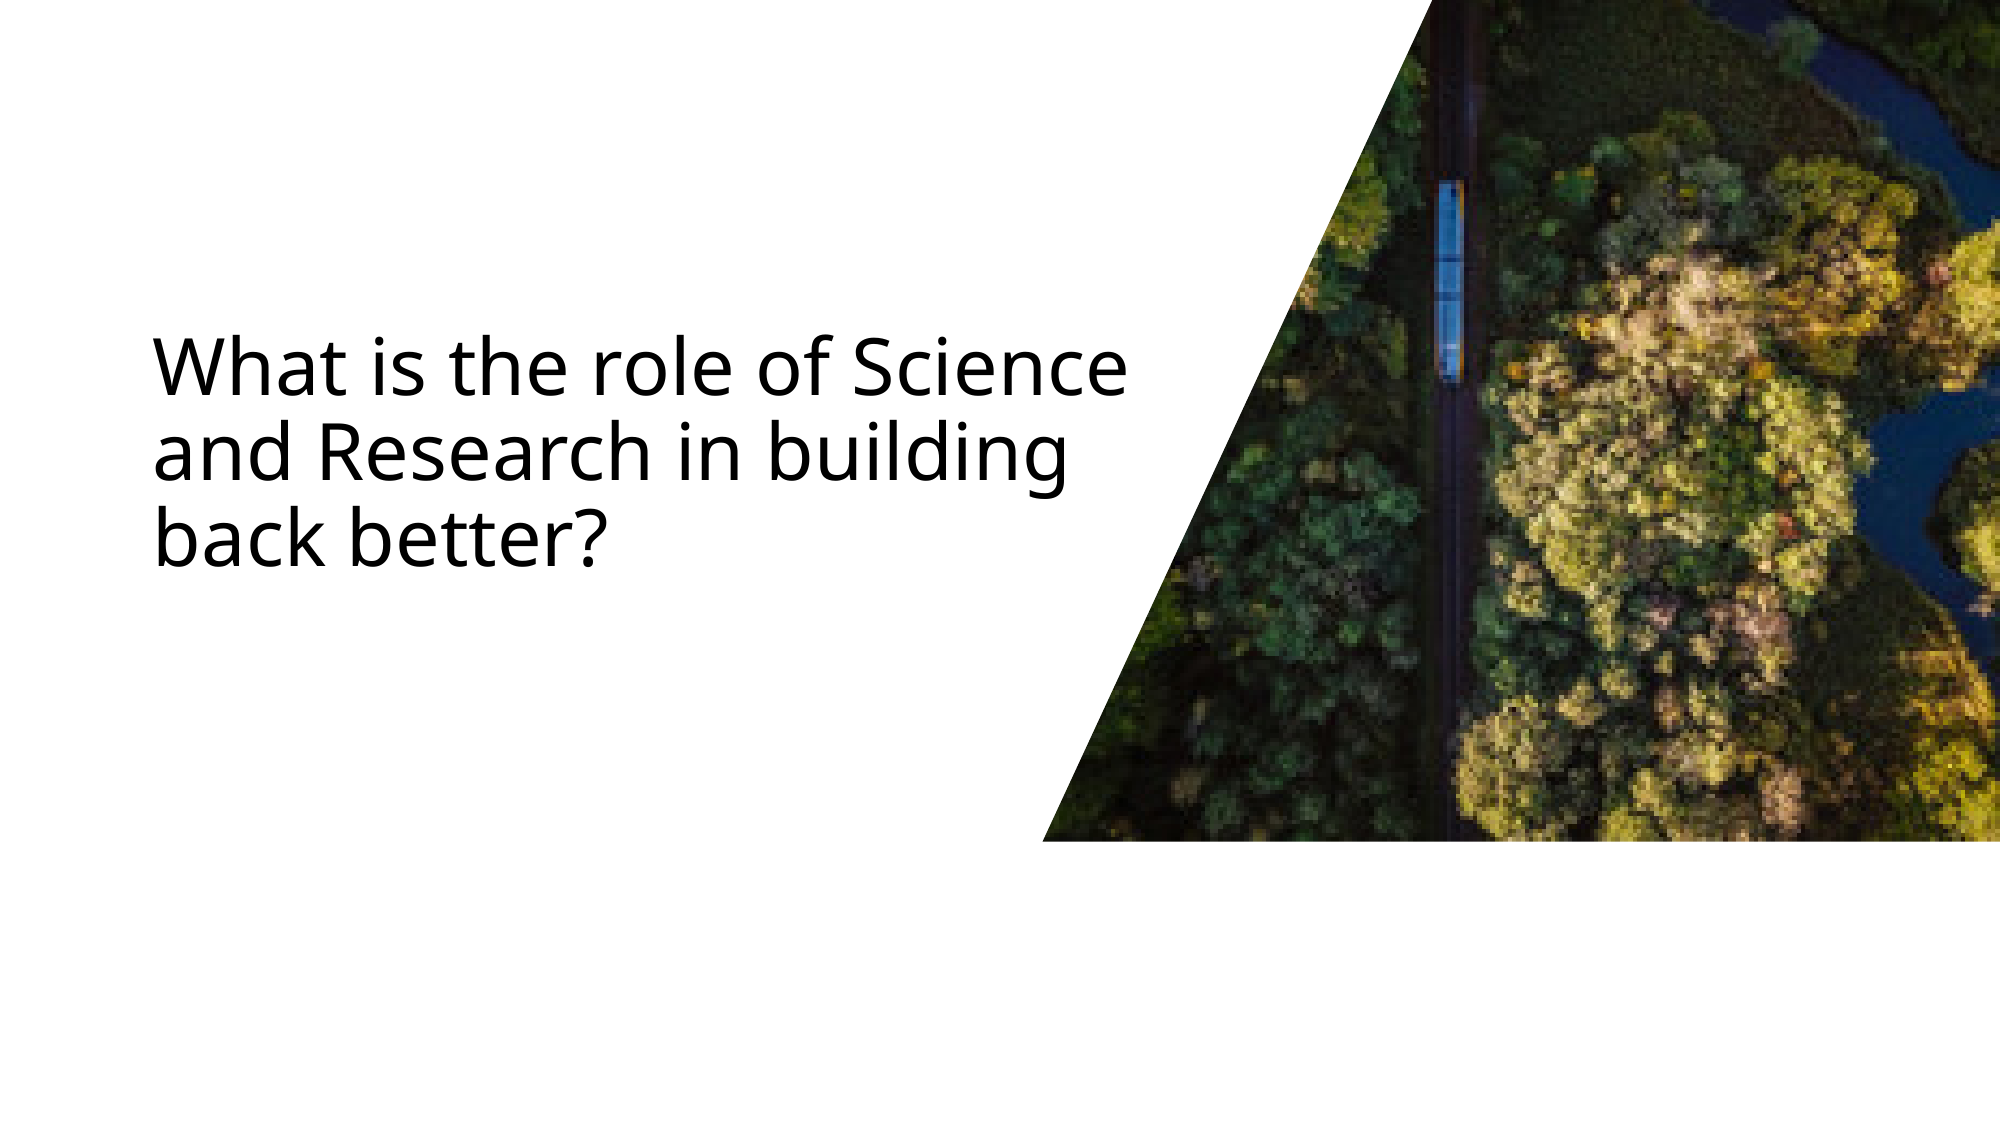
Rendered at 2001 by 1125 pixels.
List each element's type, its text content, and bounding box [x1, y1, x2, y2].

title What is the role of Science and Research in building back better? [138, 130, 1042, 686]
picture [1042, 0, 2000, 842]
